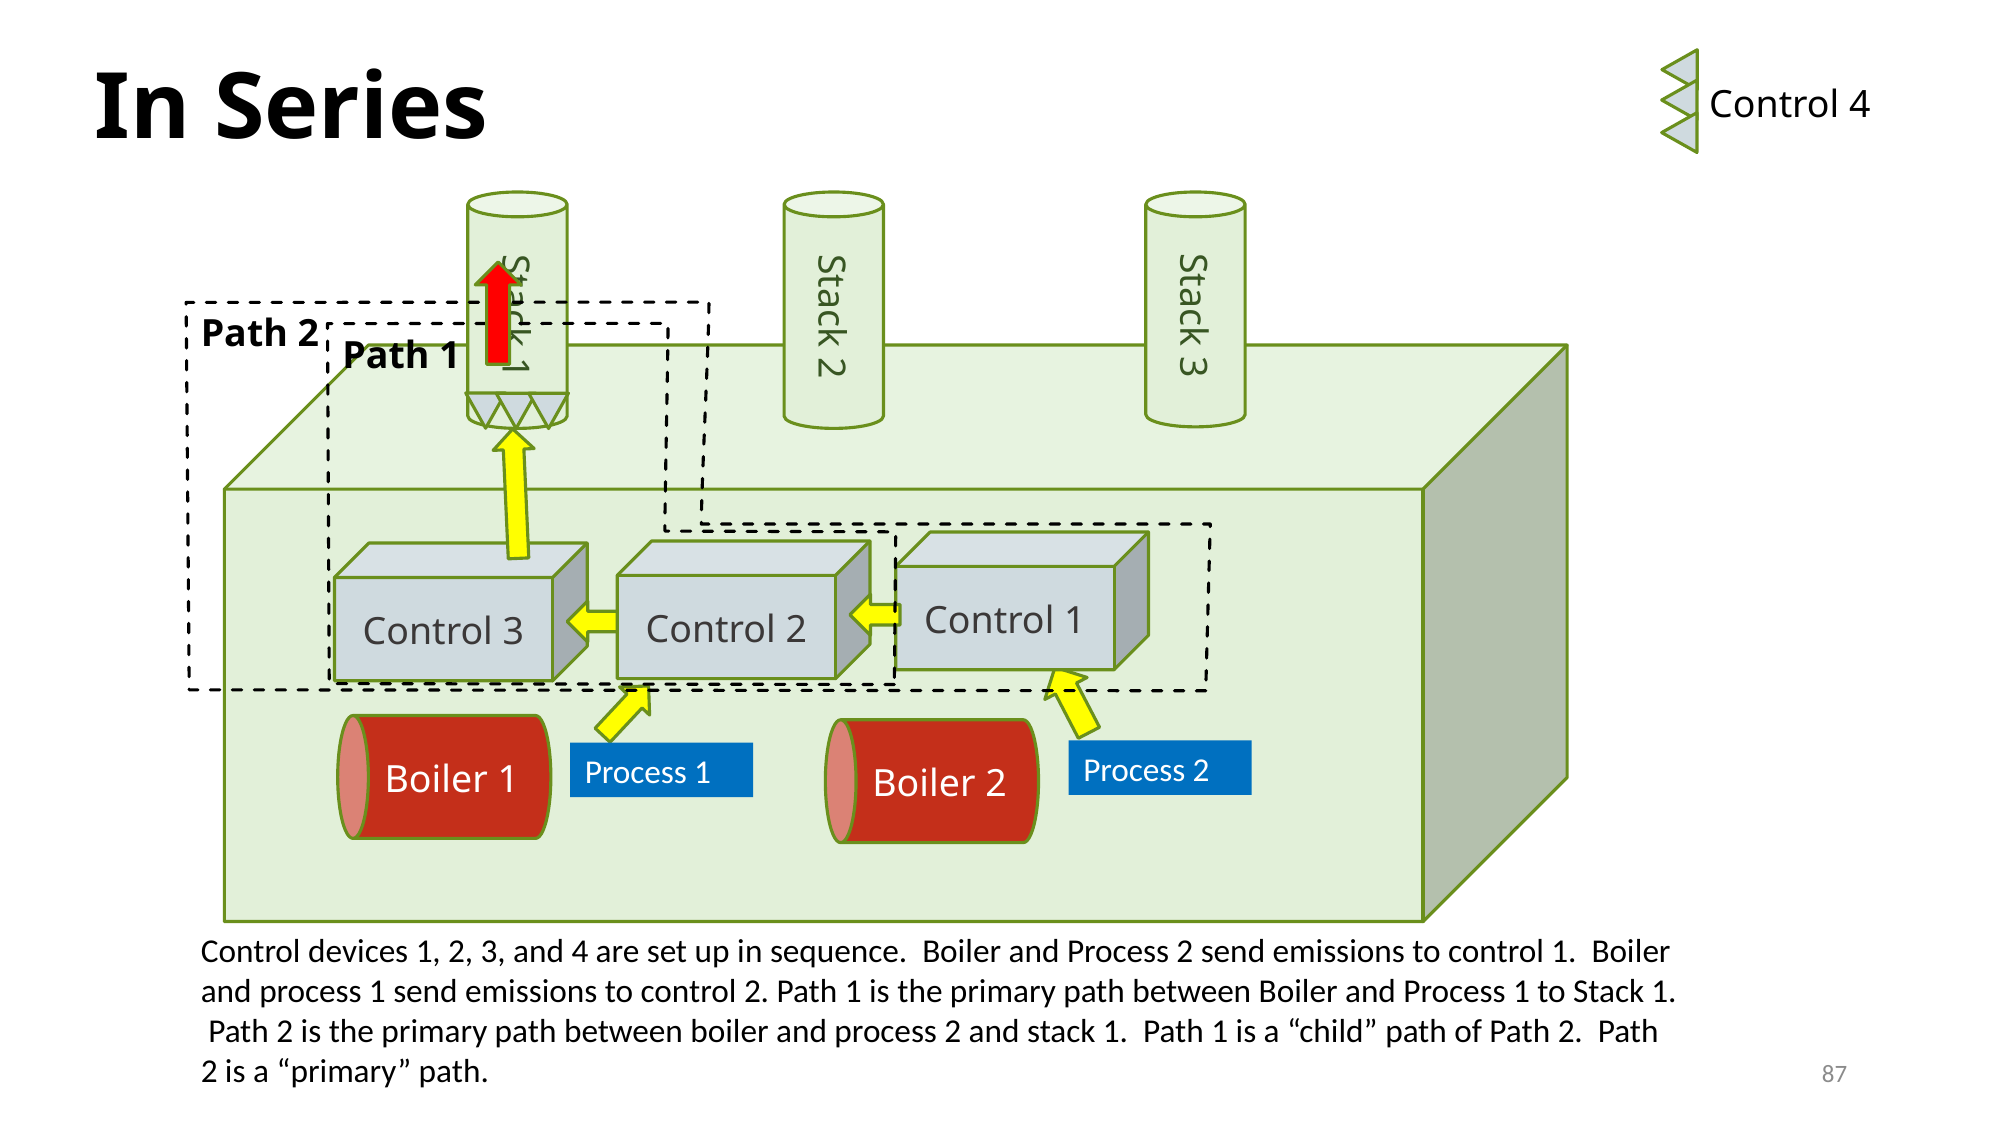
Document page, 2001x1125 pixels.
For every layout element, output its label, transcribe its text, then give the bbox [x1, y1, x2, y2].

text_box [224, 191, 1568, 922]
text_box Path 2 [186, 302, 224, 690]
title In Series [79, 39, 507, 242]
slide_number 87 [1412, 1042, 1863, 1103]
text_box Control 4 [1697, 72, 1886, 133]
text_box [1661, 80, 1697, 116]
text_box Control devices 1, 2, 3, and 4 are set up in sequence. Boiler and Process 2 send emissions to control 1. Boiler and process 1 send emissions to control 2. Path 1 is the primary path between Boiler and Process 1 to Stack 1. Path 2 is the primary path between boiler and process 2 and stack 1. Path 1 is a “child” path of Path 2. Path 2 is a “primary” path. [186, 921, 1697, 1096]
text_box [1661, 112, 1697, 153]
text_box [1661, 49, 1698, 90]
